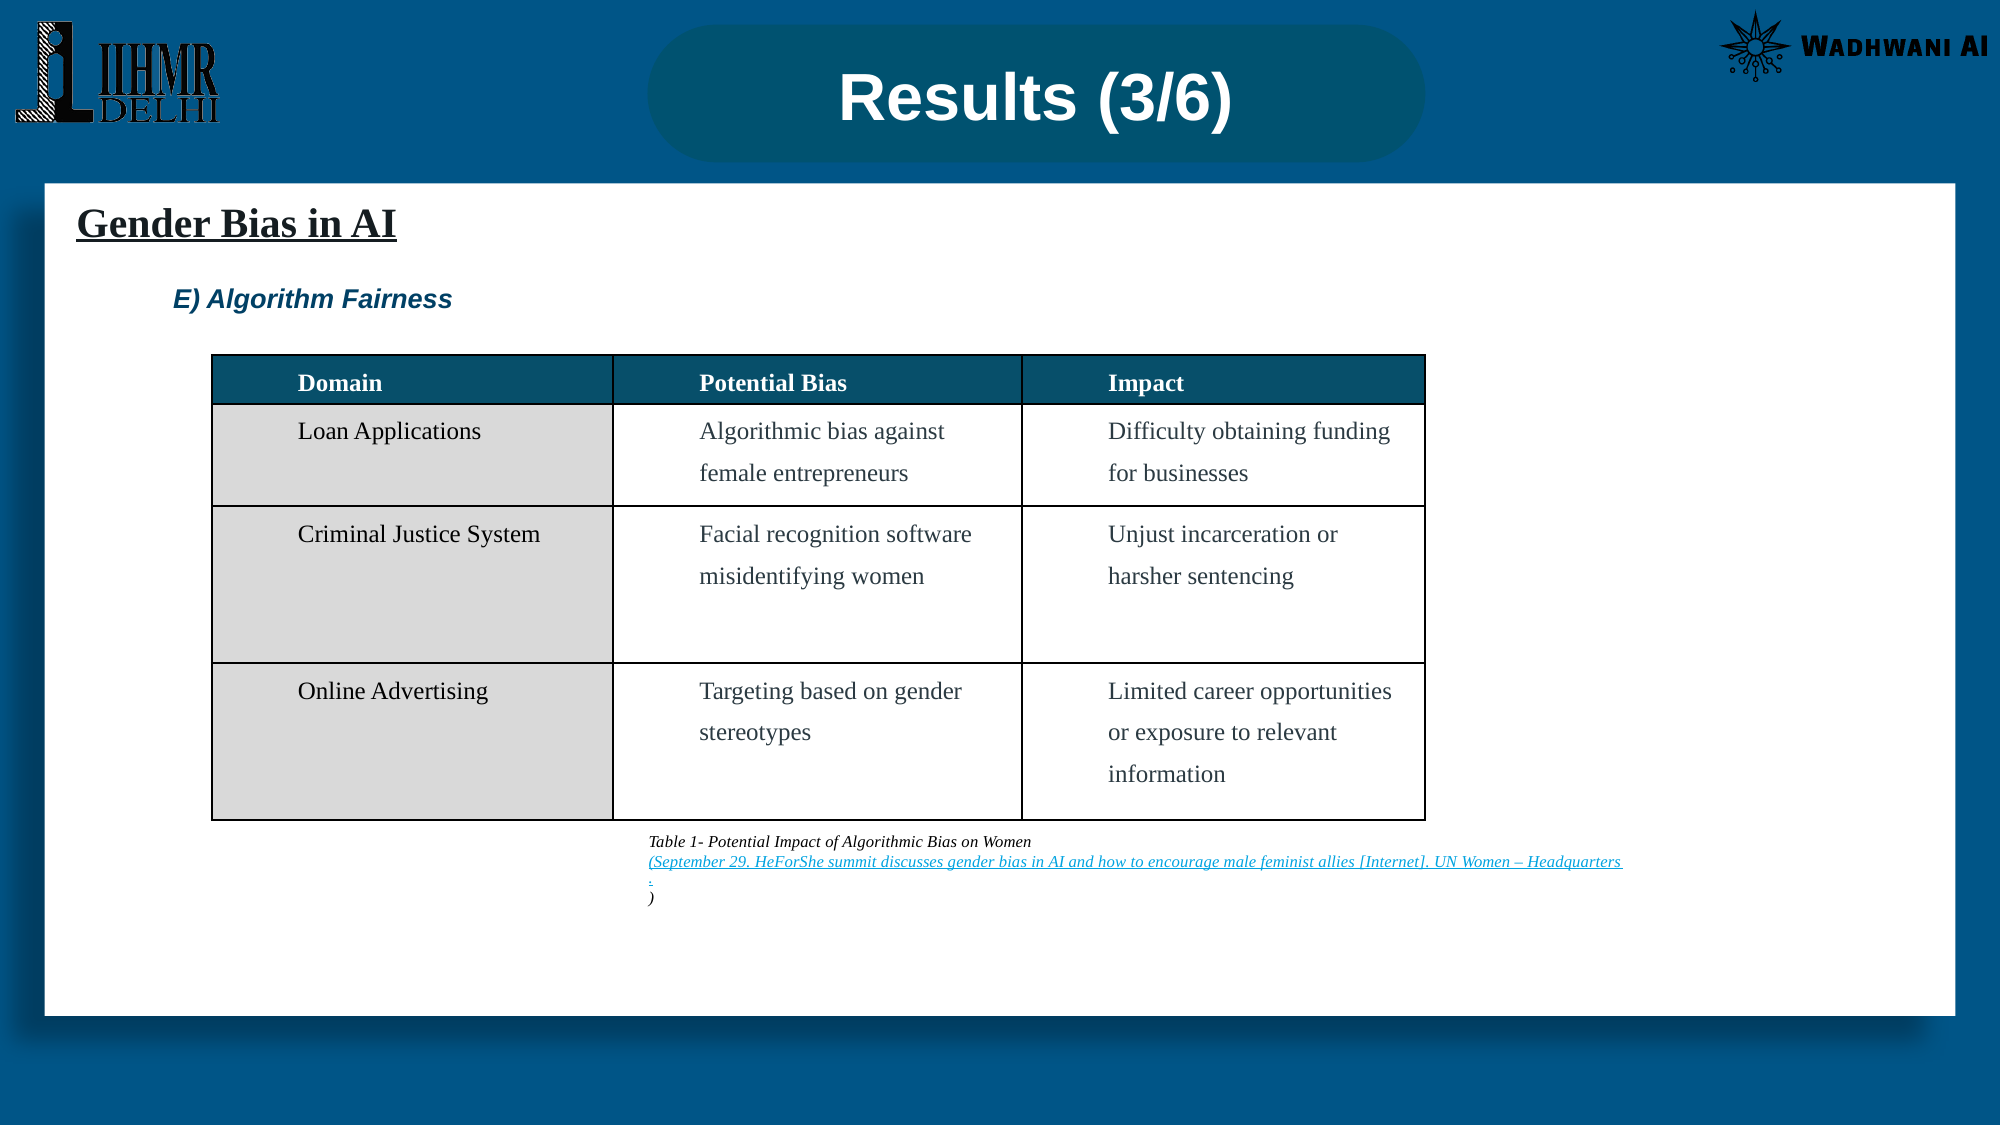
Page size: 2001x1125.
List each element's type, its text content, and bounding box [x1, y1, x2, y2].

text_box E) Algorithm Fairness [158, 274, 477, 322]
table_cell Facial recognition software misidentifying women [614, 507, 1021, 662]
table_cell Limited career opportunities or exposure to relevant information [1023, 664, 1424, 819]
table_header Domain [213, 356, 612, 403]
table_cell Criminal Justice System [213, 507, 612, 662]
table_cell Unjust incarceration or harsher sentencing [1023, 507, 1424, 662]
table_cell Targeting based on gender stereotypes [614, 664, 1021, 819]
table_header Potential Bias [614, 356, 1021, 403]
picture [1719, 9, 1987, 82]
text_box Gender Bias in AI [61, 187, 477, 253]
text_box [44, 183, 1956, 1016]
text_box Results (3/6) [646, 23, 1427, 164]
table_cell Difficulty obtaining funding for businesses [1023, 405, 1424, 505]
table_header Impact [1023, 356, 1424, 403]
text_box Table 1- Potential Impact of Algorithmic Bias on Women (September 29. HeForShe summit discusses gender bias in AI and how to encourage male feminist allies [Internet]. UN Women – Headquarters.) [633, 823, 1642, 898]
table_cell Algorithmic bias against female entrepreneurs [614, 405, 1021, 505]
table_cell Online Advertising [213, 664, 612, 819]
table_cell Loan Applications [213, 405, 612, 505]
picture [15, 18, 232, 123]
